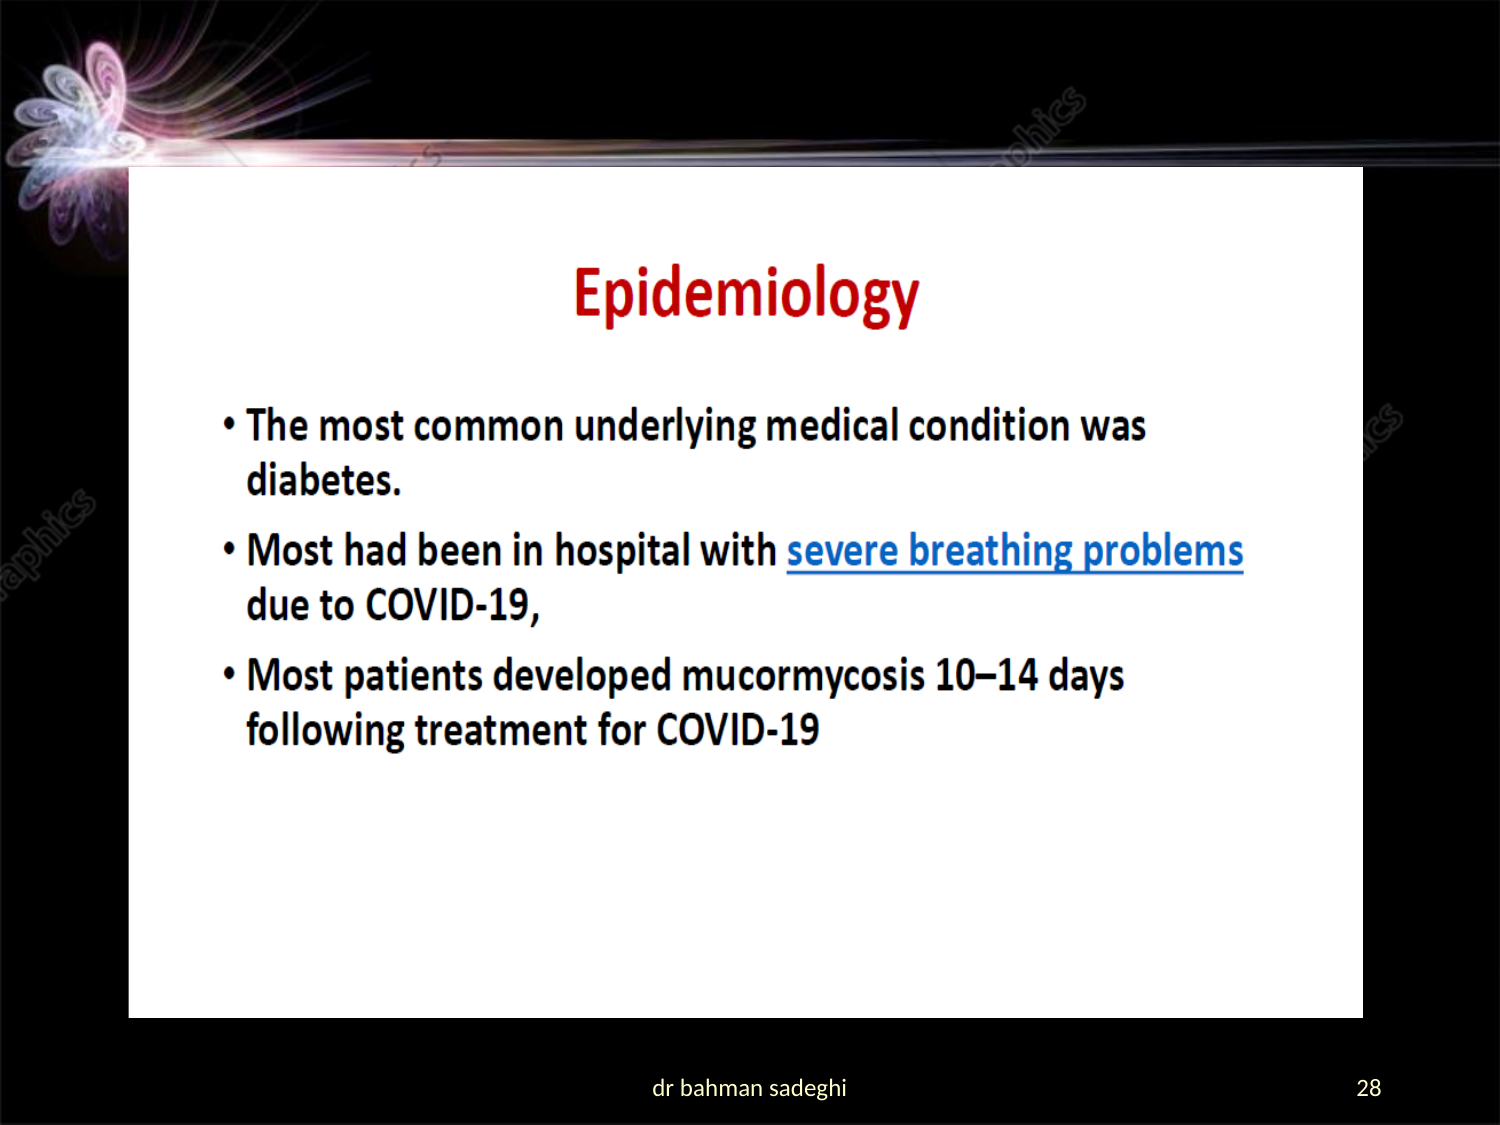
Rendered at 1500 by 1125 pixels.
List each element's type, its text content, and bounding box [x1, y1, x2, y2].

footer dr bahman sadeghi [496, 1056, 1004, 1116]
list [128, 167, 1363, 1018]
picture [0, 0, 1500, 1125]
slide_number 28 [1059, 1056, 1397, 1116]
